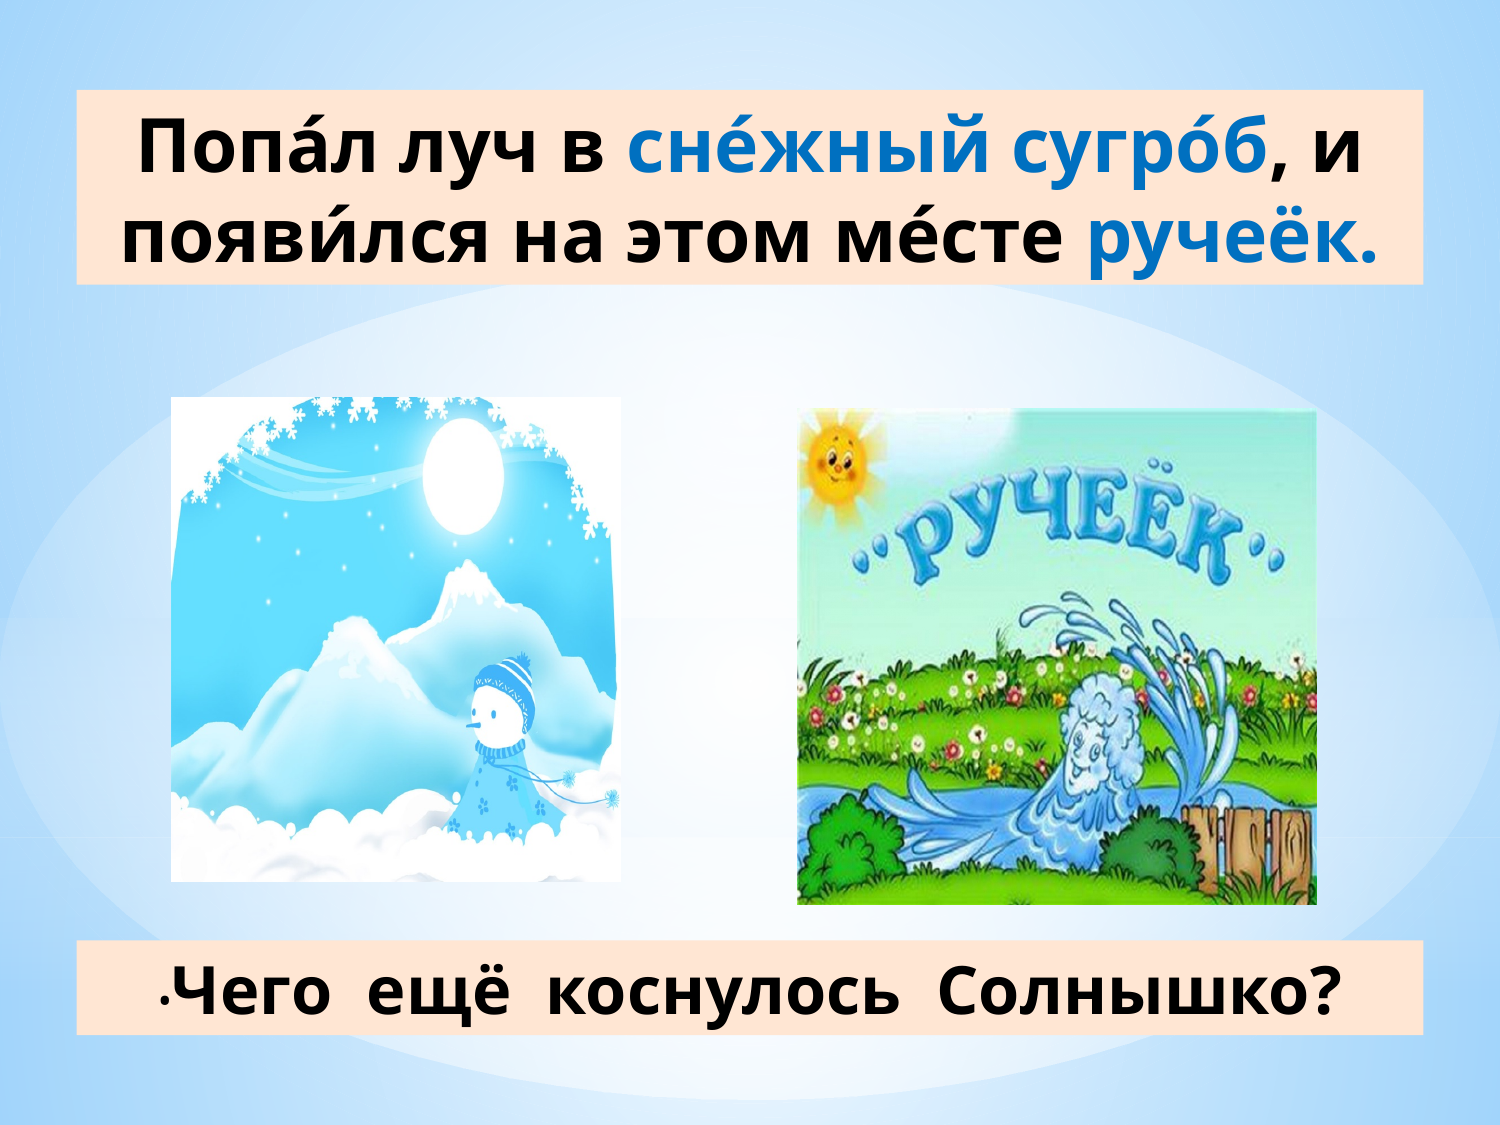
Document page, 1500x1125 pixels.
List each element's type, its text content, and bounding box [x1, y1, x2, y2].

picture [796, 408, 1318, 906]
text_box •Чего ещё коснулось Солнышко? [76, 940, 1424, 1036]
text_box Попа́л луч в сне́жный сугро́б, и появи́лся на этом ме́сте ручеëк. [76, 89, 1424, 285]
picture [170, 396, 621, 882]
